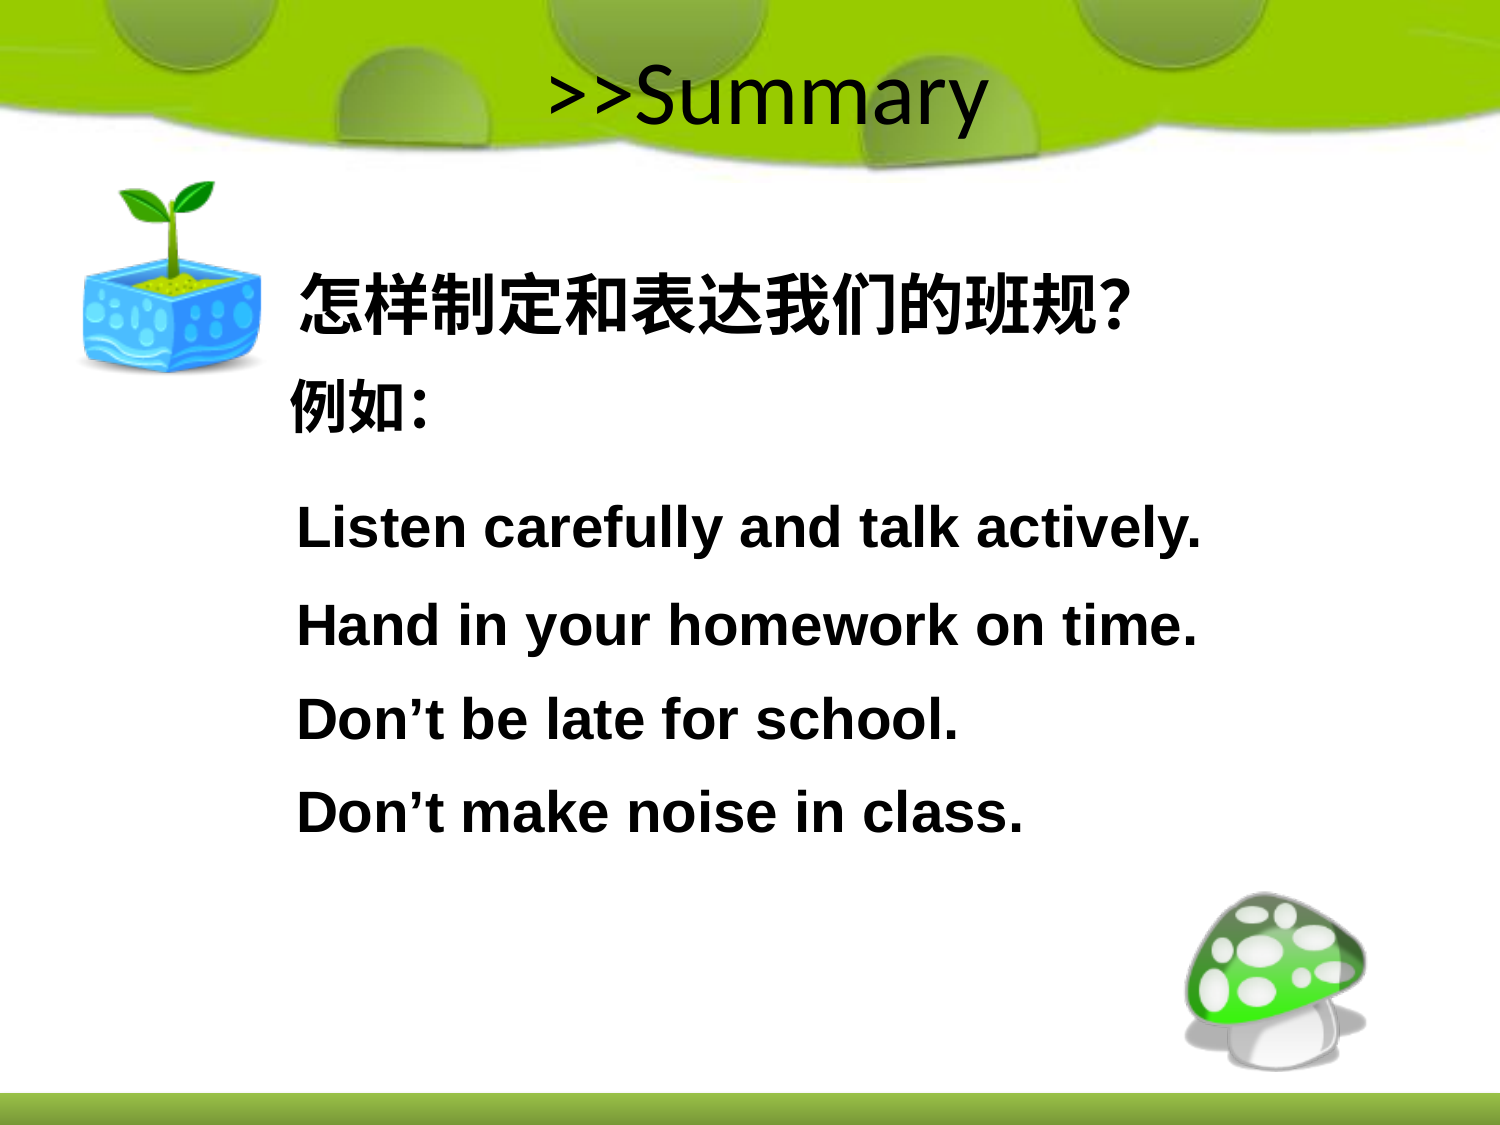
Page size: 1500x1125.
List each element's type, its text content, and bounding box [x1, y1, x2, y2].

text_box 怎样制定和表达我们的班规？ [288, 255, 1180, 351]
picture [0, 0, 1500, 399]
text_box 例如： [274, 363, 480, 448]
title >>Summary [86, 25, 1447, 104]
text_box Hand in your homework on time. [281, 558, 1372, 652]
text_box Don’t be late for school. [281, 652, 1372, 746]
text_box Don’t make noise in class. [281, 746, 1372, 852]
text_box Listen carefully and talk actively. [281, 461, 1372, 558]
picture [1171, 878, 1379, 1086]
